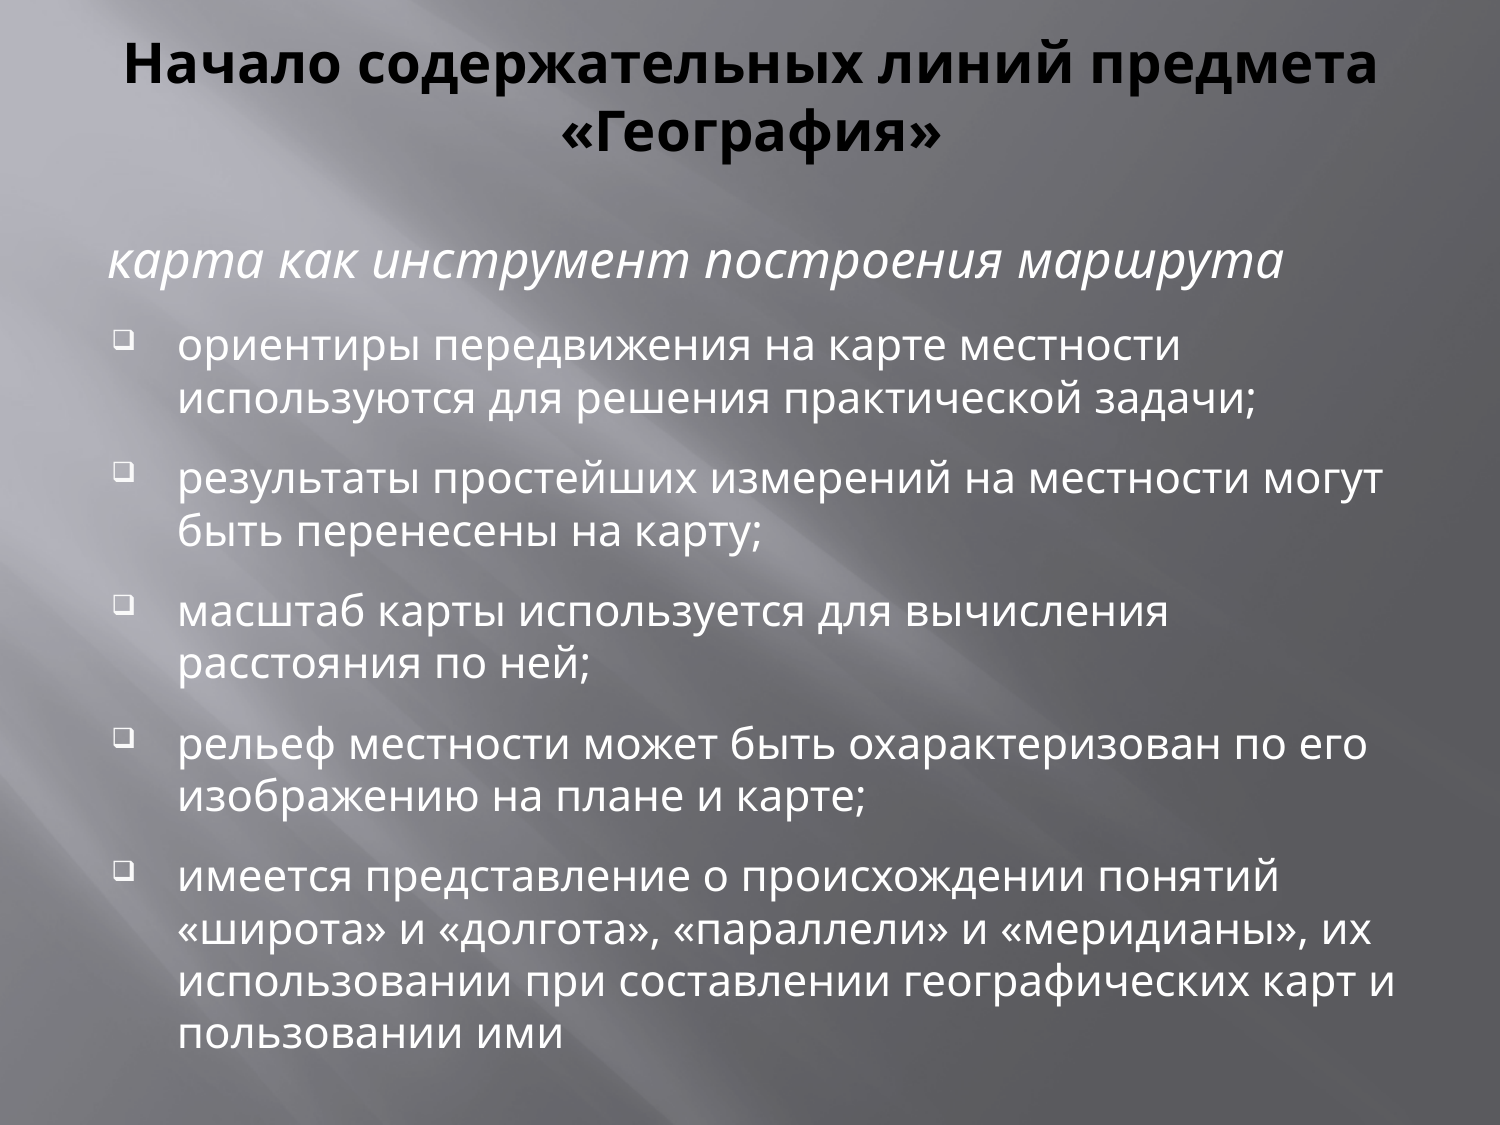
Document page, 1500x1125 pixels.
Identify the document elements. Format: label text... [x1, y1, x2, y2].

list карта как инструмент построения маршрута ориентиры передвижения на карте местности используются для решения практической задачи; результаты простейших измерений на местности могут быть перенесены на карту; масштаб карты используется для вычисления расстояния по ней; рельеф местности может быть охарактеризован по его изображению на плане и карте; имеется представление о происхождении понятий «широта» и «долгота», «параллели» и «меридианы», их использовании при составлении географических карт и пользовании ими [75, 219, 1425, 1071]
title Начало содержательных линий предмета «География» [76, 19, 1427, 171]
